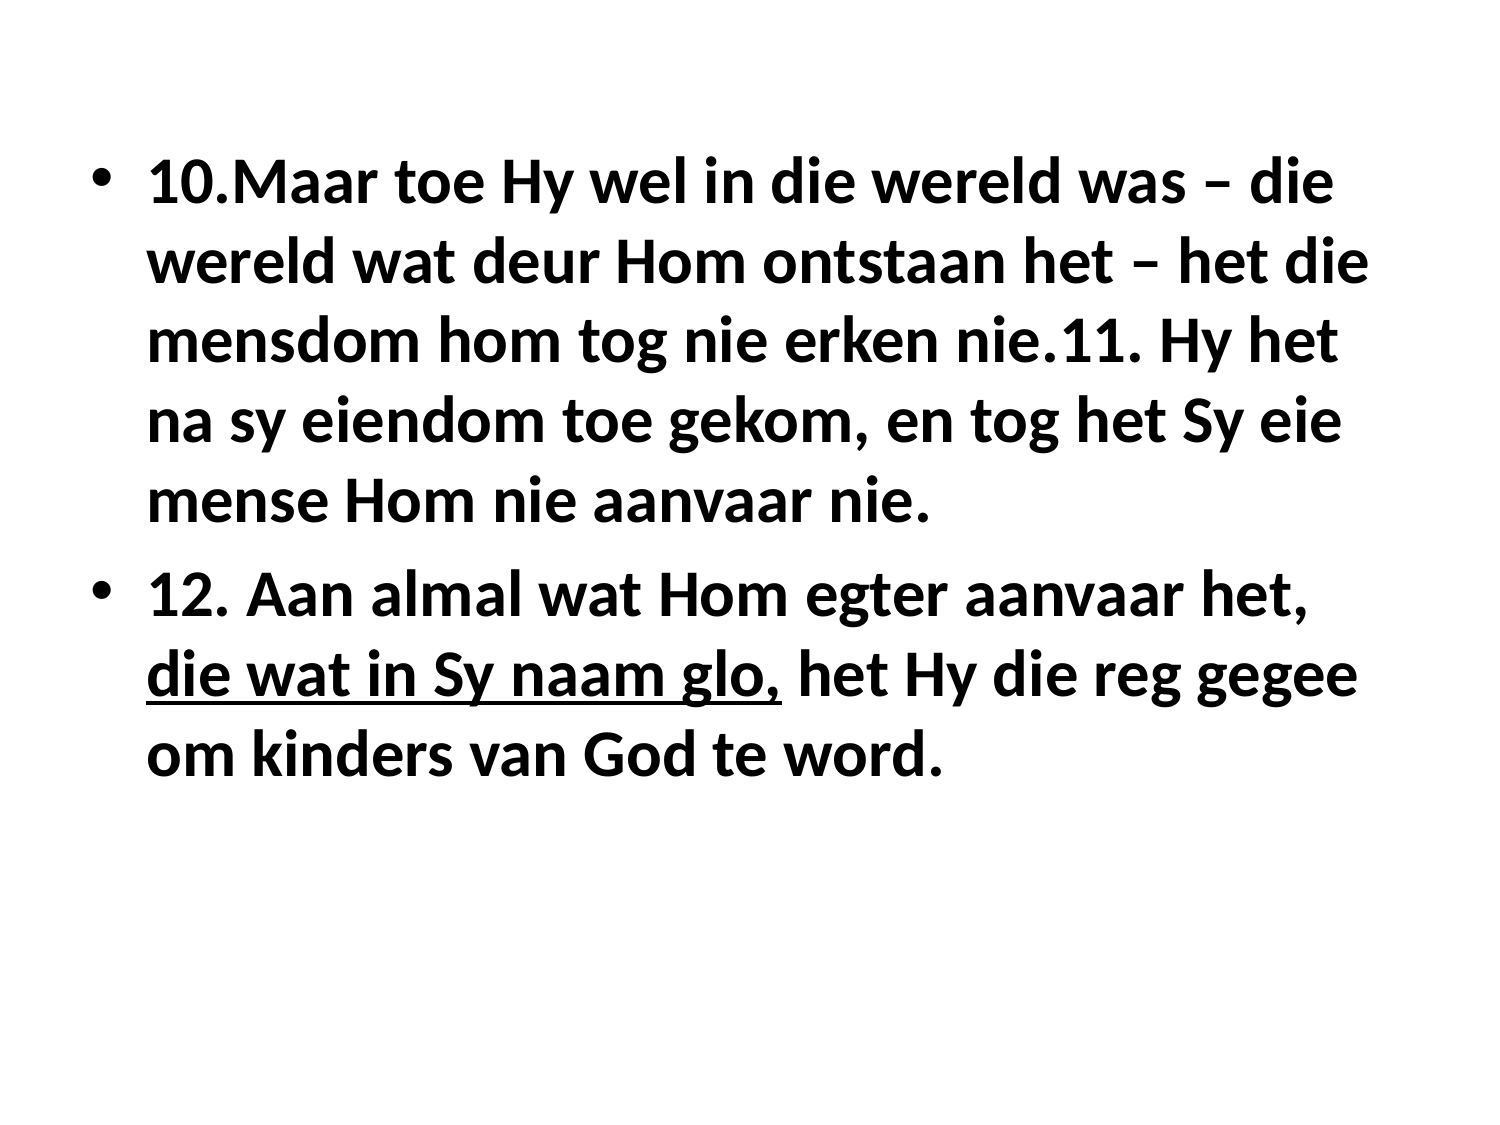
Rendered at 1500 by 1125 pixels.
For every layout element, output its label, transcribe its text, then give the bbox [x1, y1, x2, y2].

list 10.Maar toe Hy wel in die wereld was – die wereld wat deur Hom ontstaan het – het die mensdom hom tog nie erken nie.11. Hy het na sy eiendom toe gekom, en tog het Sy eie mense Hom nie aanvaar nie. 12. Aan almal wat Hom egter aanvaar het, die wat in Sy naam glo, het Hy die reg gegee om kinders van God te word. [75, 128, 1425, 1005]
